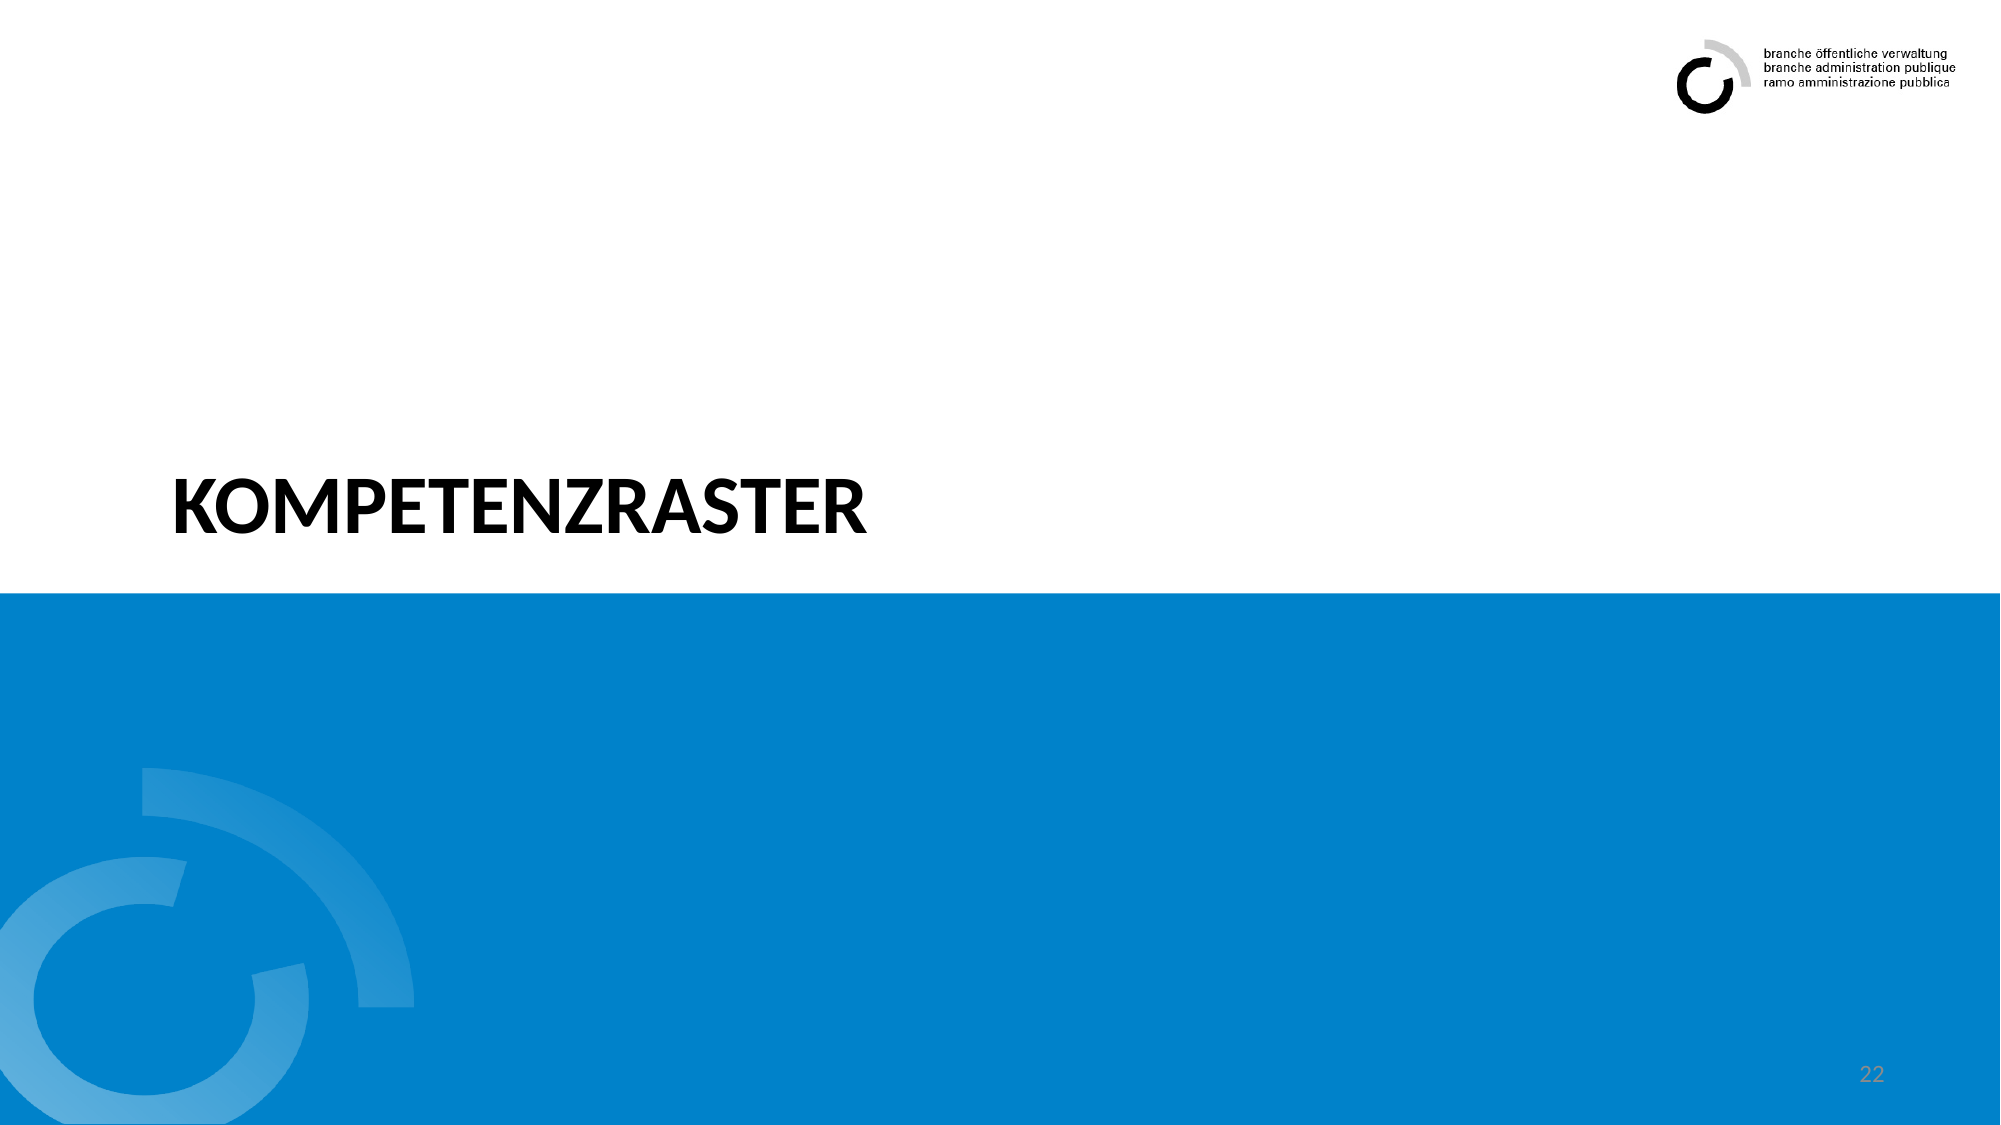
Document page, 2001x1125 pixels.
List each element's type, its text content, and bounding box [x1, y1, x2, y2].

picture [0, 761, 422, 1124]
title Kompetenzraster [157, 442, 1858, 666]
picture [1673, 35, 1963, 119]
slide_number 22 [1433, 1042, 1900, 1103]
